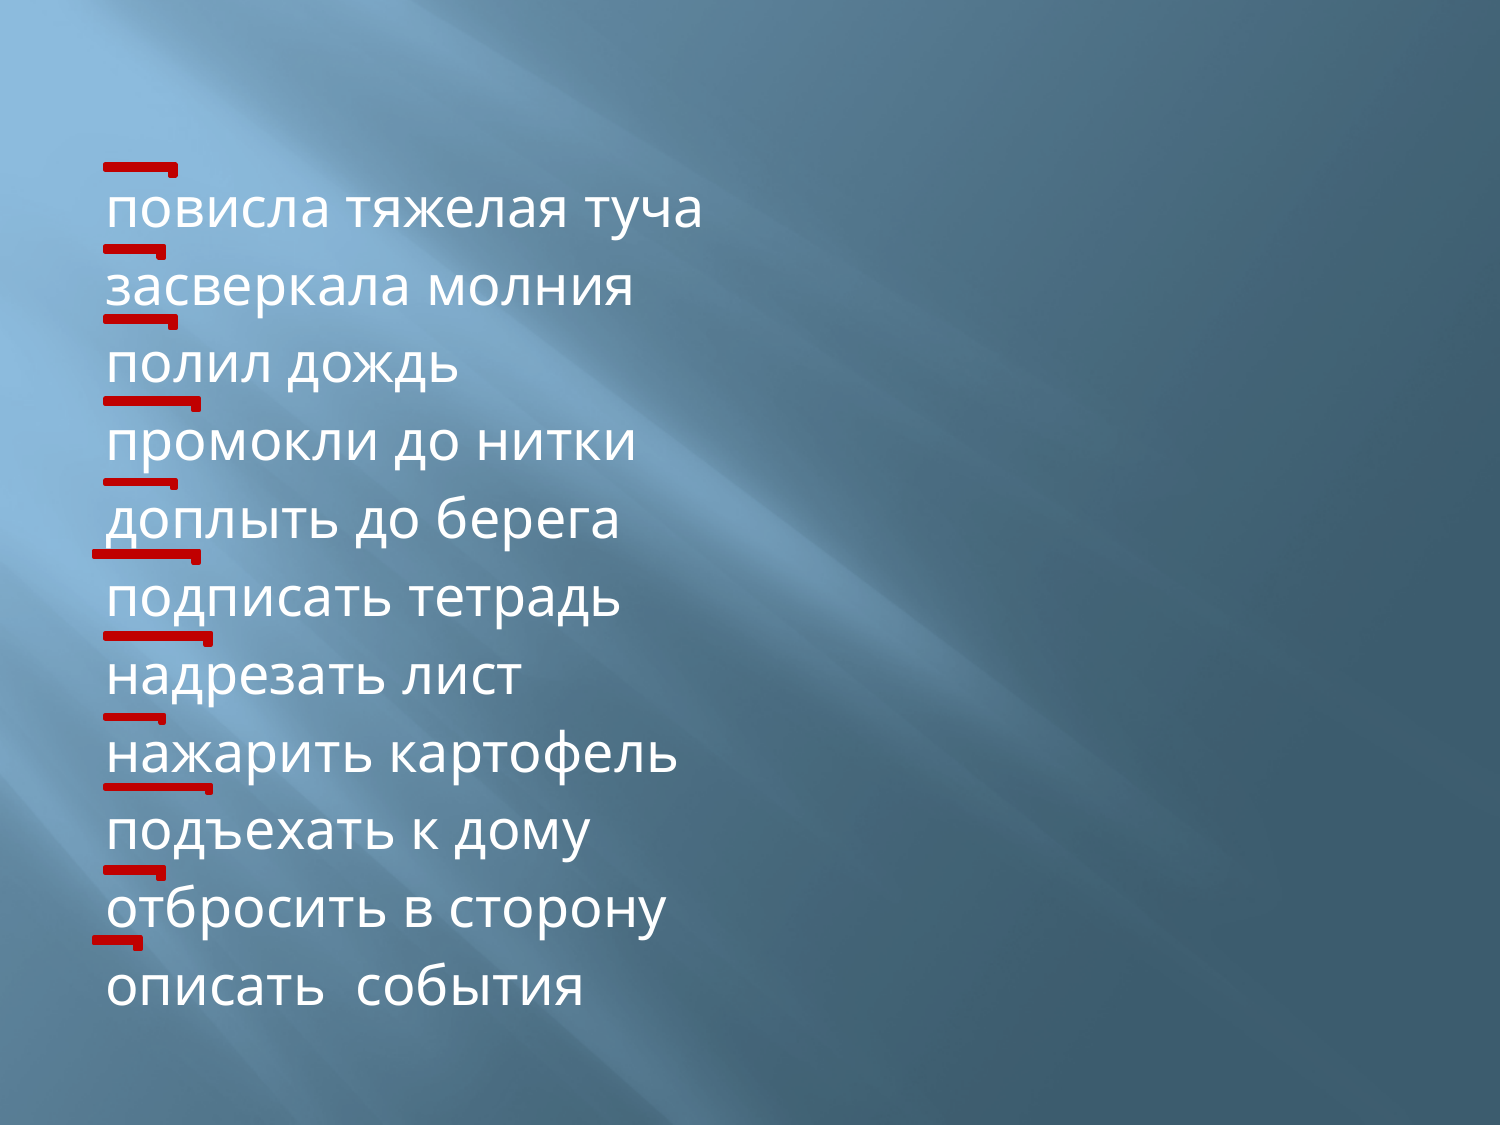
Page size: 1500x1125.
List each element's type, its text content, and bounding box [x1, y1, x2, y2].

text_box [103, 865, 166, 881]
text_box [103, 631, 213, 647]
text_box [103, 713, 166, 725]
text_box [92, 549, 201, 565]
text_box [103, 314, 178, 330]
text_box [103, 396, 201, 412]
text_box [103, 478, 178, 490]
text_box [103, 783, 213, 795]
list повисла тяжелая туча засверкала молния полил дождь промокли до нитки доплыть до берега подписать тетрадь надрезать лист нажарить картофель подъехать к дому отбросить в сторону описать события [70, 163, 1421, 1031]
text_box [103, 162, 178, 178]
text_box [103, 244, 166, 260]
text_box [92, 935, 143, 951]
